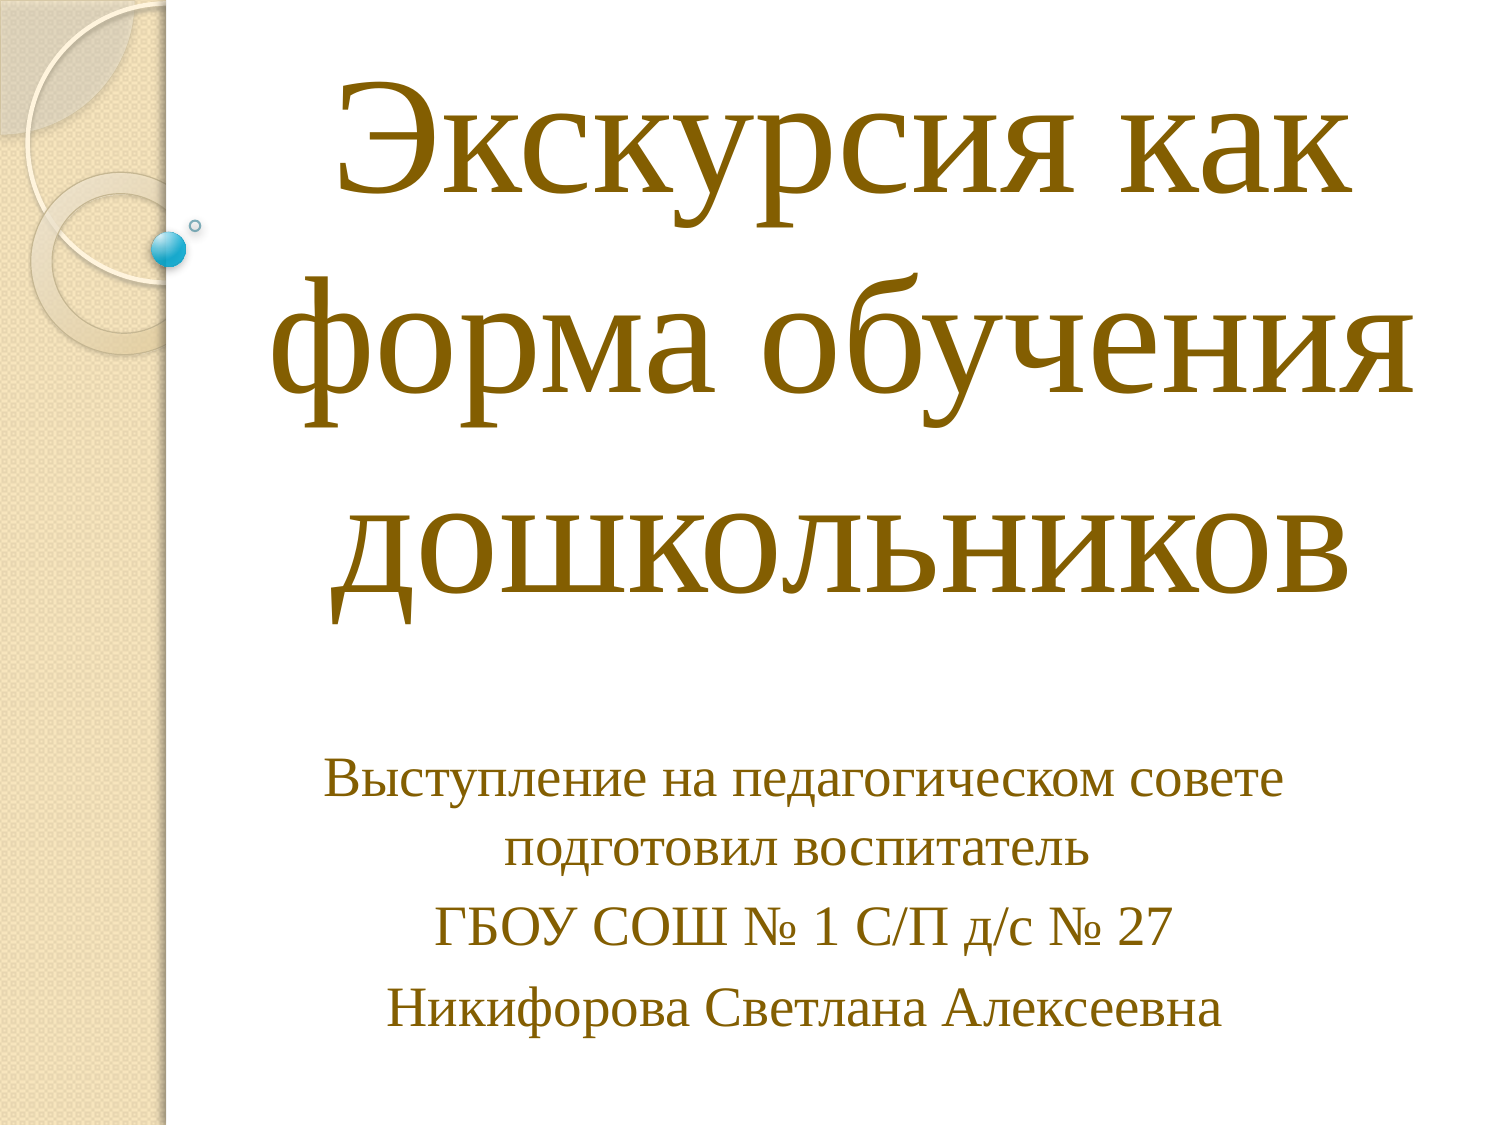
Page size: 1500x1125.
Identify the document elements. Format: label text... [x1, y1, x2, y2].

subtitle Выступление на педагогическом совете подготовил воспитатель ГБОУ СОШ № 1 С/П д/с № 27 Никифорова Светлана Алексеевна [194, 739, 1410, 1047]
title Экскурсия как форма обучения дошкольников [234, 125, 1450, 634]
